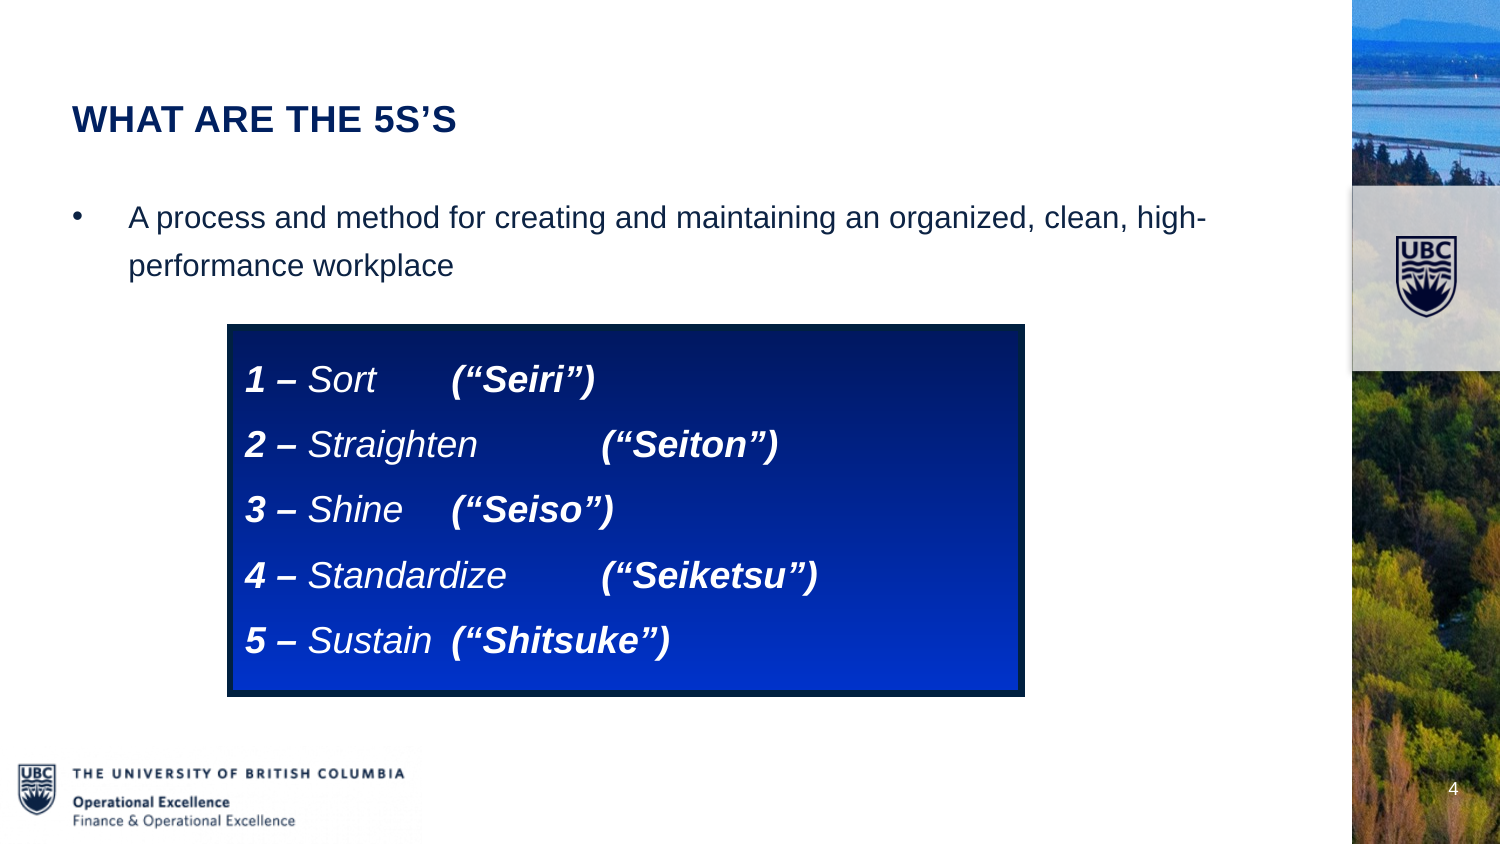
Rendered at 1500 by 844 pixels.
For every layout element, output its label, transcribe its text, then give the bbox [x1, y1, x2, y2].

picture [1396, 236, 1457, 318]
picture [0, 746, 422, 844]
list What are the 5S’s [71, 67, 1329, 170]
text_box 1 – Sort (“Seiri”) 2 – Straighten (“Seiton”) 3 – Shine (“Seiso”) 4 – Standardize (“Seiketsu”) 5 – Sustain (“Shitsuke”) [230, 327, 1022, 694]
picture [1352, 0, 1500, 185]
picture [1352, 372, 1500, 844]
list A process and method for creating and maintaining an organized, clean, high-performance workplace [71, 185, 1329, 759]
